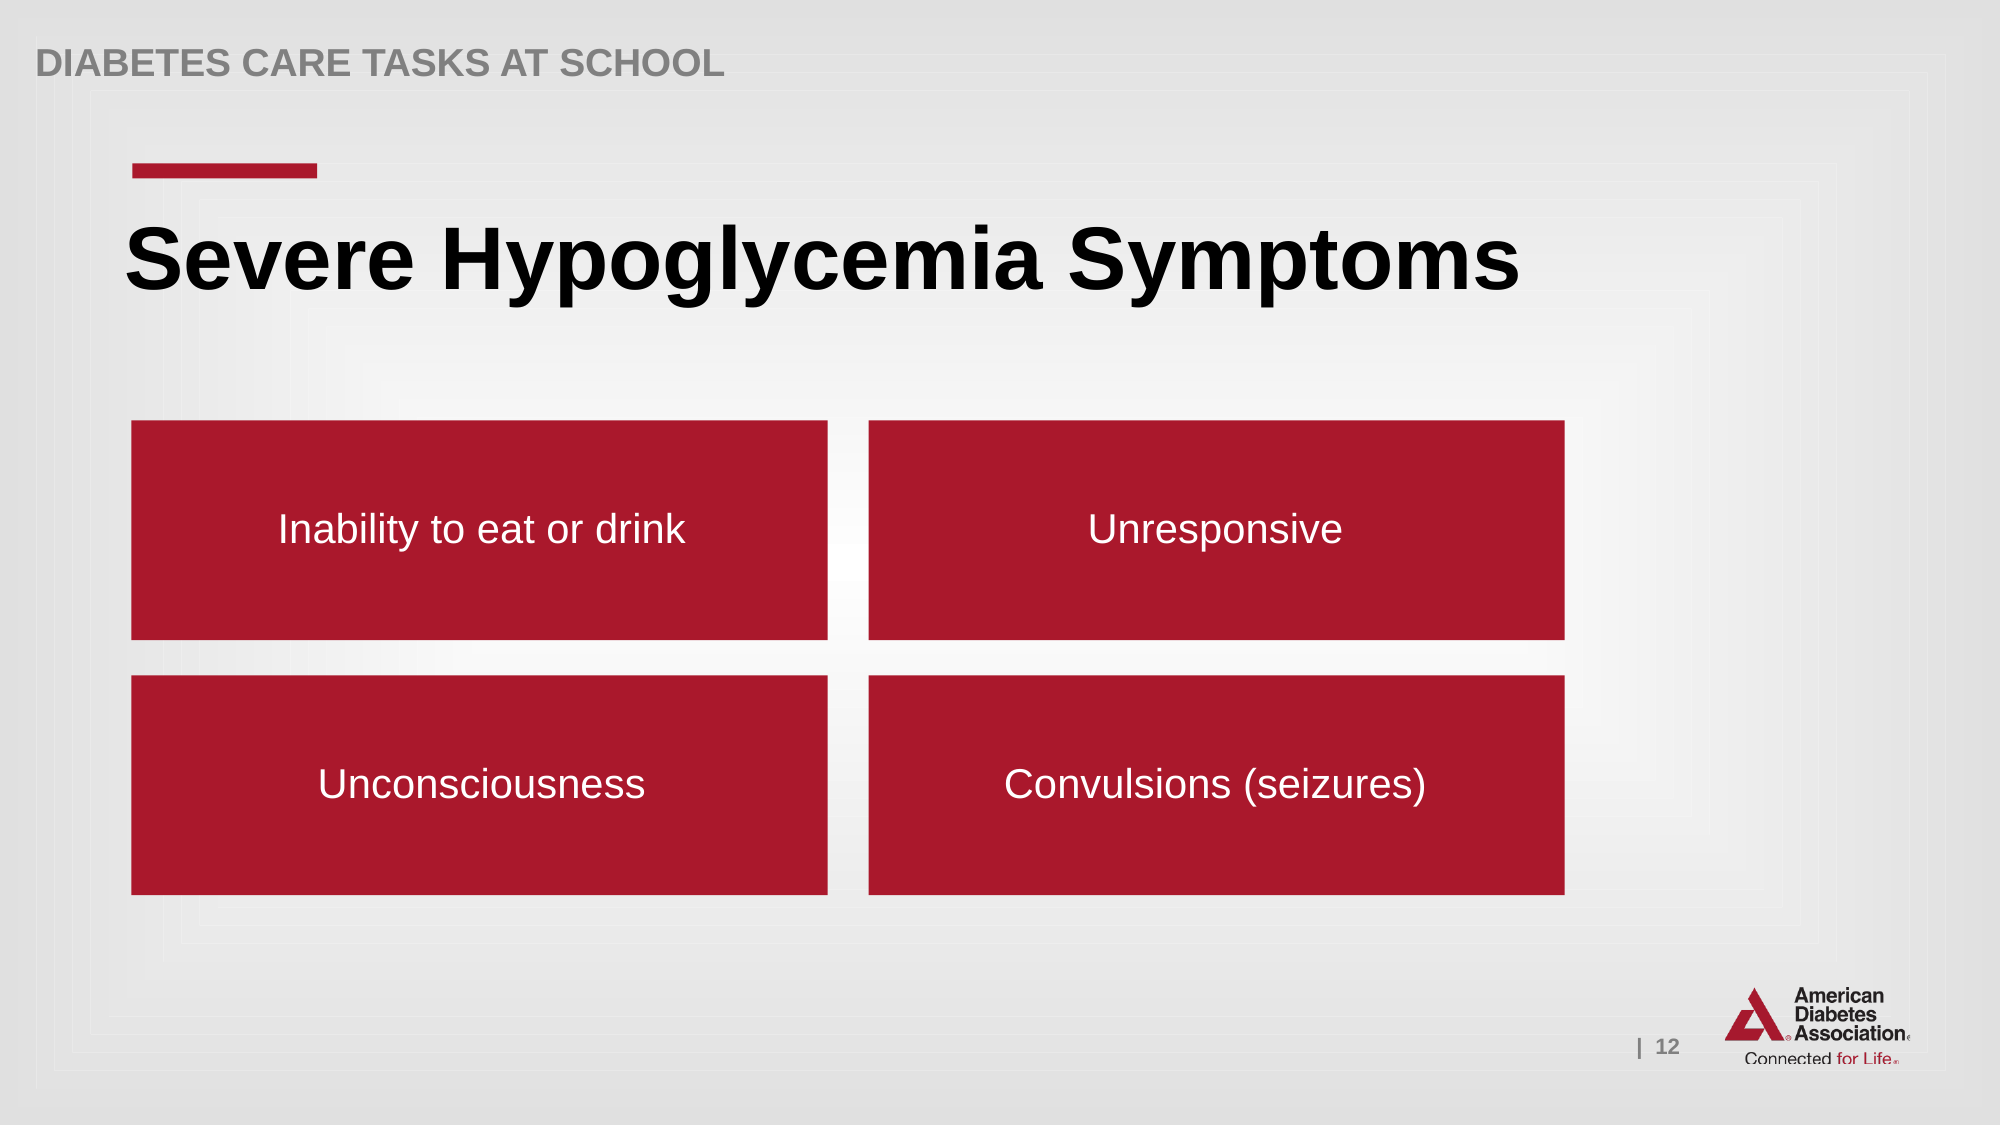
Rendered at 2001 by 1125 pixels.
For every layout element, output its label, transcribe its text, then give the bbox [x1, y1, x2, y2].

text_box Inability to eat or drink [185, 420, 778, 641]
text_box [130, 674, 829, 896]
text_box Convulsions (seizures) [913, 675, 1518, 896]
list Severe Hypoglycemia Symptoms [109, 205, 1870, 348]
text_box Unconsciousness [185, 675, 778, 896]
text_box [867, 419, 1566, 641]
text_box Unresponsive [913, 420, 1518, 641]
text_box [130, 419, 829, 641]
text_box [867, 674, 1566, 896]
